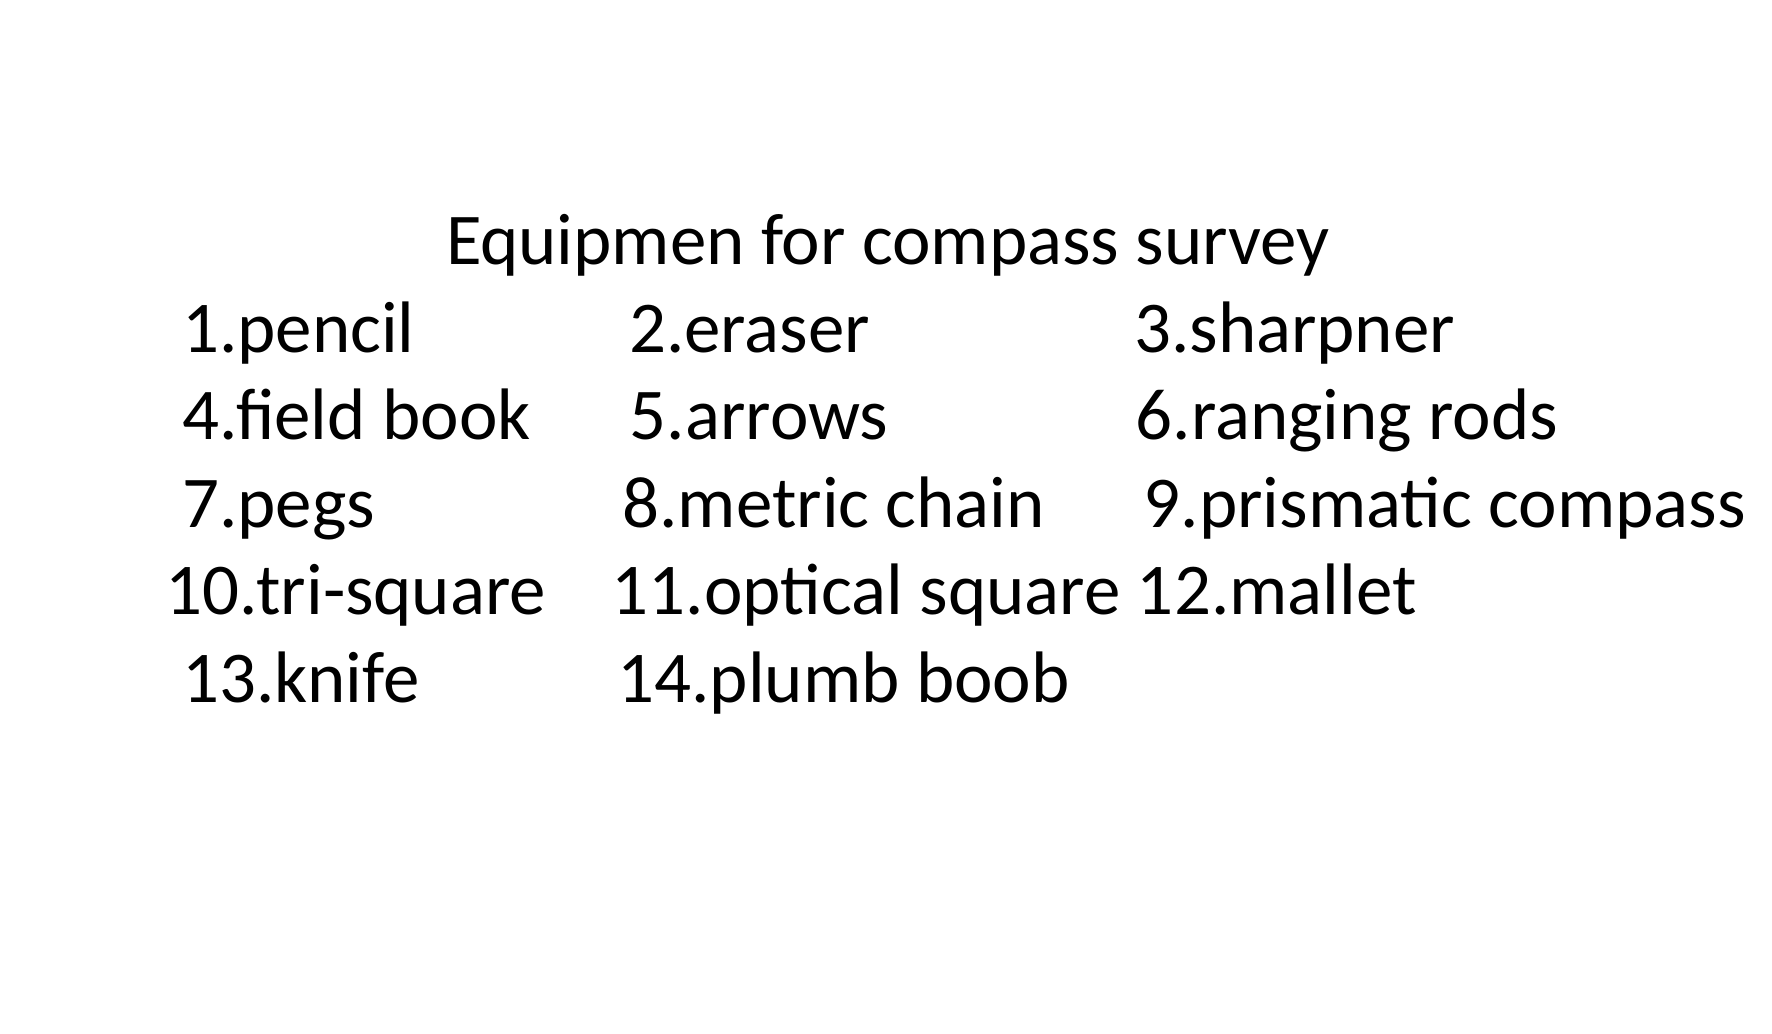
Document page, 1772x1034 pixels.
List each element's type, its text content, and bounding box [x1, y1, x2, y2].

title Equipmen for compass survey 1.pencil 2.eraser 3.sharpner 4.field book 5.arrows 6.ranging rods 7.pegs 8.metric chain 9.prismatic compass 10.tri-square 11.optical square 12.mallet 13.knife 14.plumb boob [0, 0, 1772, 1034]
